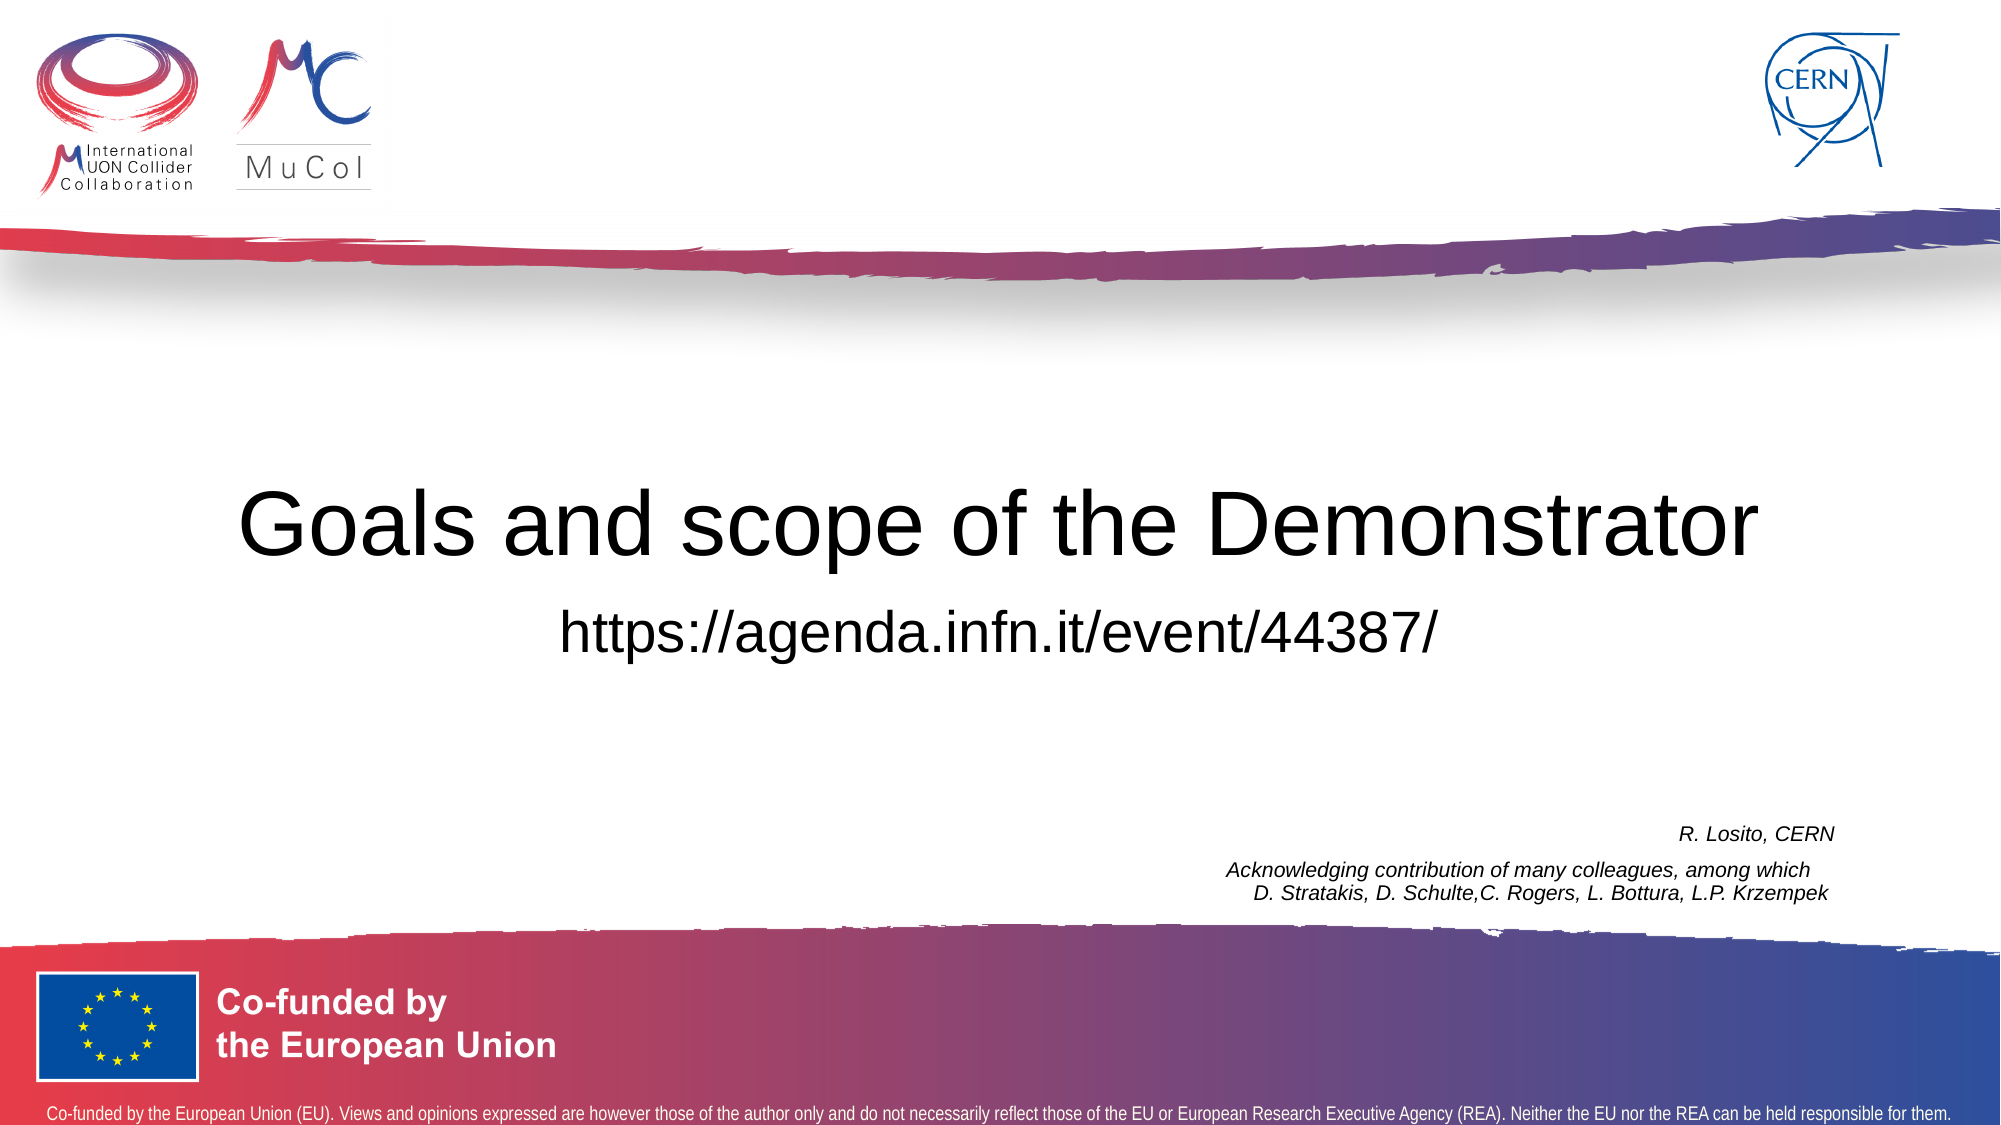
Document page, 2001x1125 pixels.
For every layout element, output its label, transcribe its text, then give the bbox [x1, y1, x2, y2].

picture [1749, 17, 1900, 167]
picture [0, 11, 2000, 295]
title Goals and scope of the Demonstrator [150, 283, 1850, 584]
list R. Losito, CERN Acknowledging contribution of many colleagues, among which D. Stratakis, D. Schulte,C. Rogers, L. Bottura, L.P. Krzempek [1204, 815, 1850, 916]
picture [0, 924, 2000, 1125]
subtitle https://agenda.infn.it/event/44387/ [249, 594, 1750, 808]
